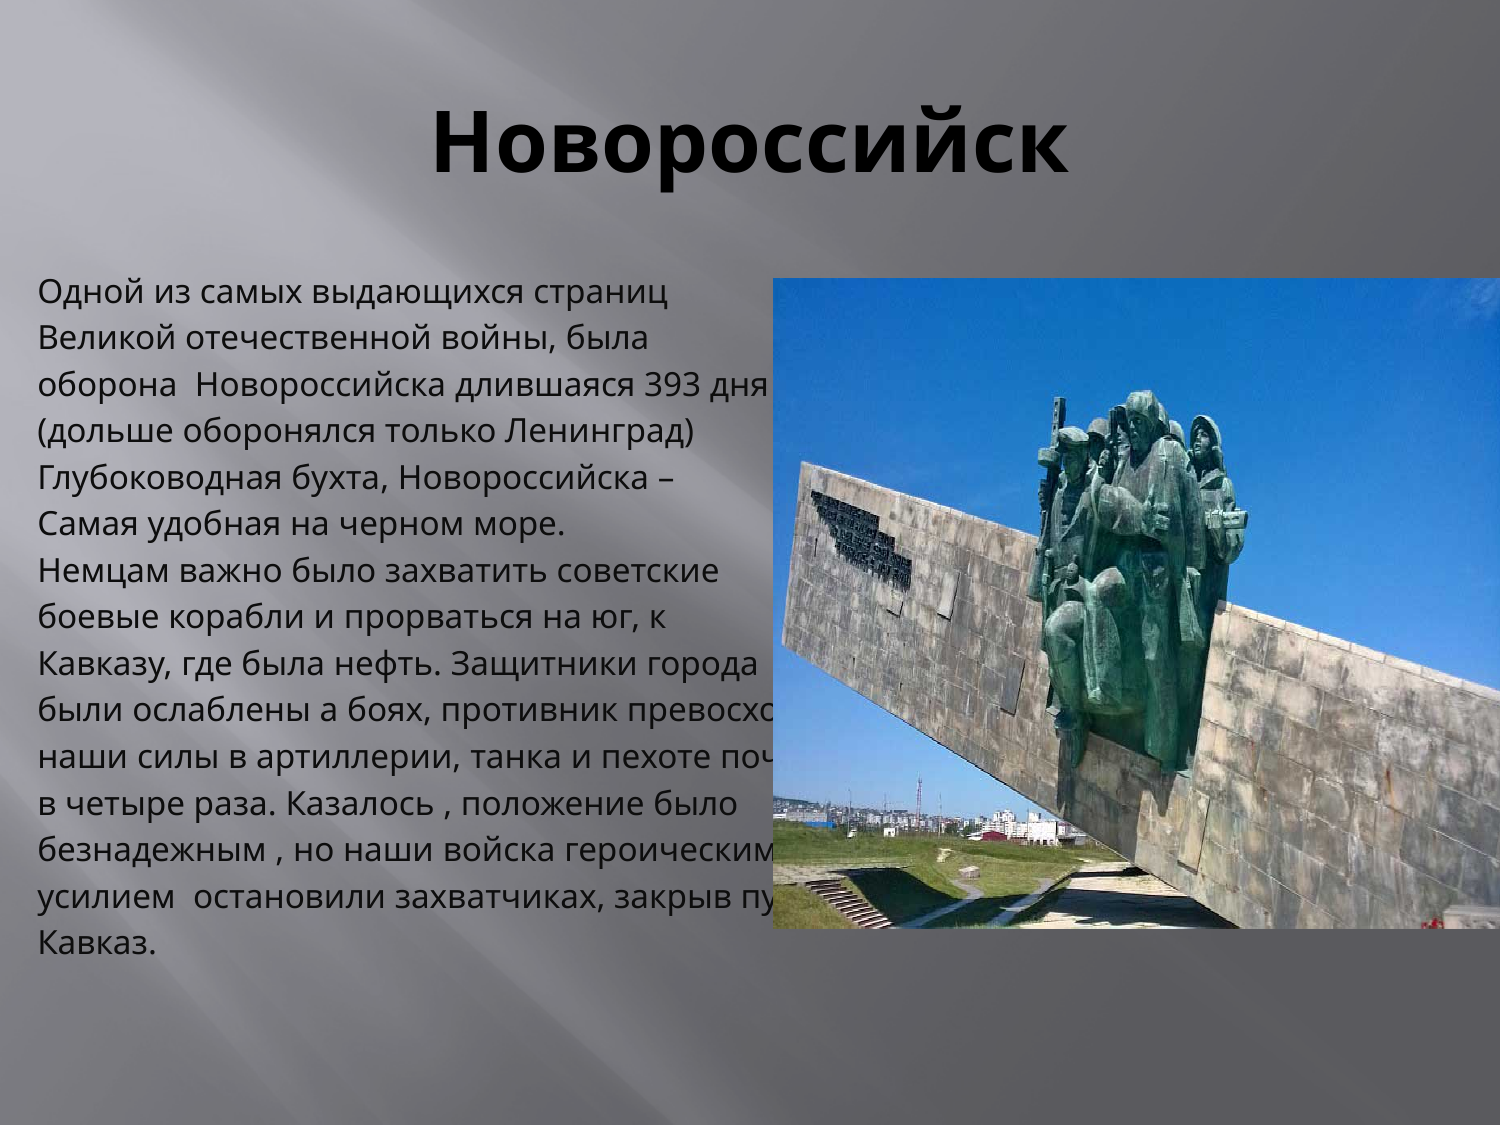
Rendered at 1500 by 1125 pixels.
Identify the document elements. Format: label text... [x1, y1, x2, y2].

title Новороссийск [75, 45, 1425, 233]
list Одной из самых выдающихся страниц Великой отечественной войны, была оборона Новороссийска длившаяся 393 дня (дольше оборонялся только Ленинград) Глубоководная бухта, Новороссийска – Самая удобная на черном море. Немцам важно было захватить советские боевые корабли и прорваться на юг, к Кавказу, где была нефть. Защитники города были ослаблены а боях, противник превосходил наши силы в артиллерии, танка и пехоте почти в четыре раза. Казалось , положение было безнадежным , но наши войска героическим усилием остановили захватчиках, закрыв путь на Кавказ. [0, 262, 1500, 1125]
picture [773, 278, 1500, 929]
